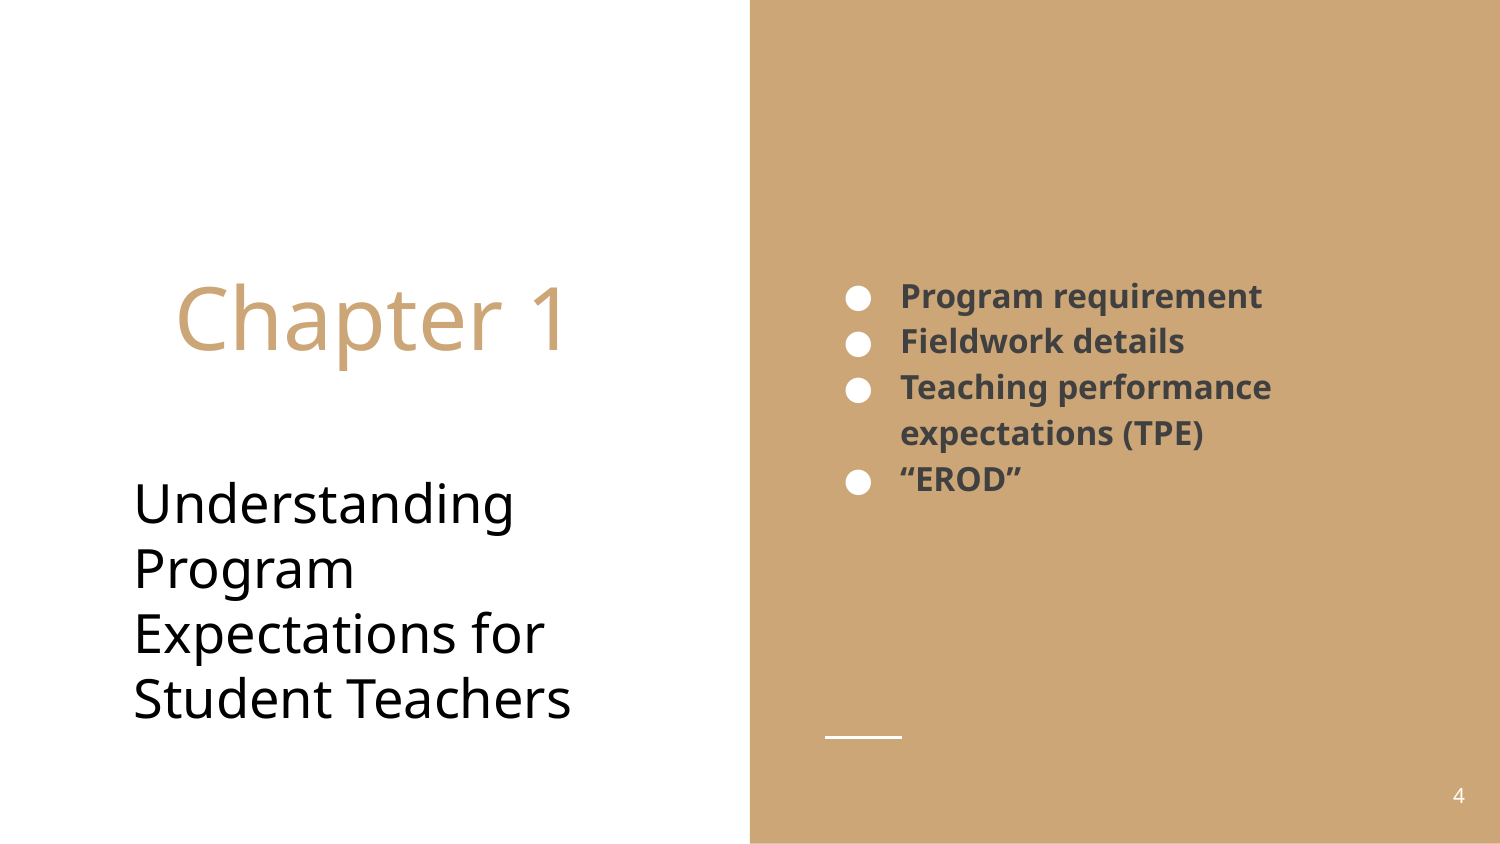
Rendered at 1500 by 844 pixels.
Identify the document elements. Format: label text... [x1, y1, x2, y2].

subtitle Understanding Program Expectations for Student Teachers [43, 454, 708, 713]
slide_number ‹#› [1389, 764, 1480, 830]
list Program requirement Fieldwork details Teaching performance expectations (TPE) “EROD” [810, 61, 1440, 640]
title Chapter 1 [43, 152, 708, 384]
